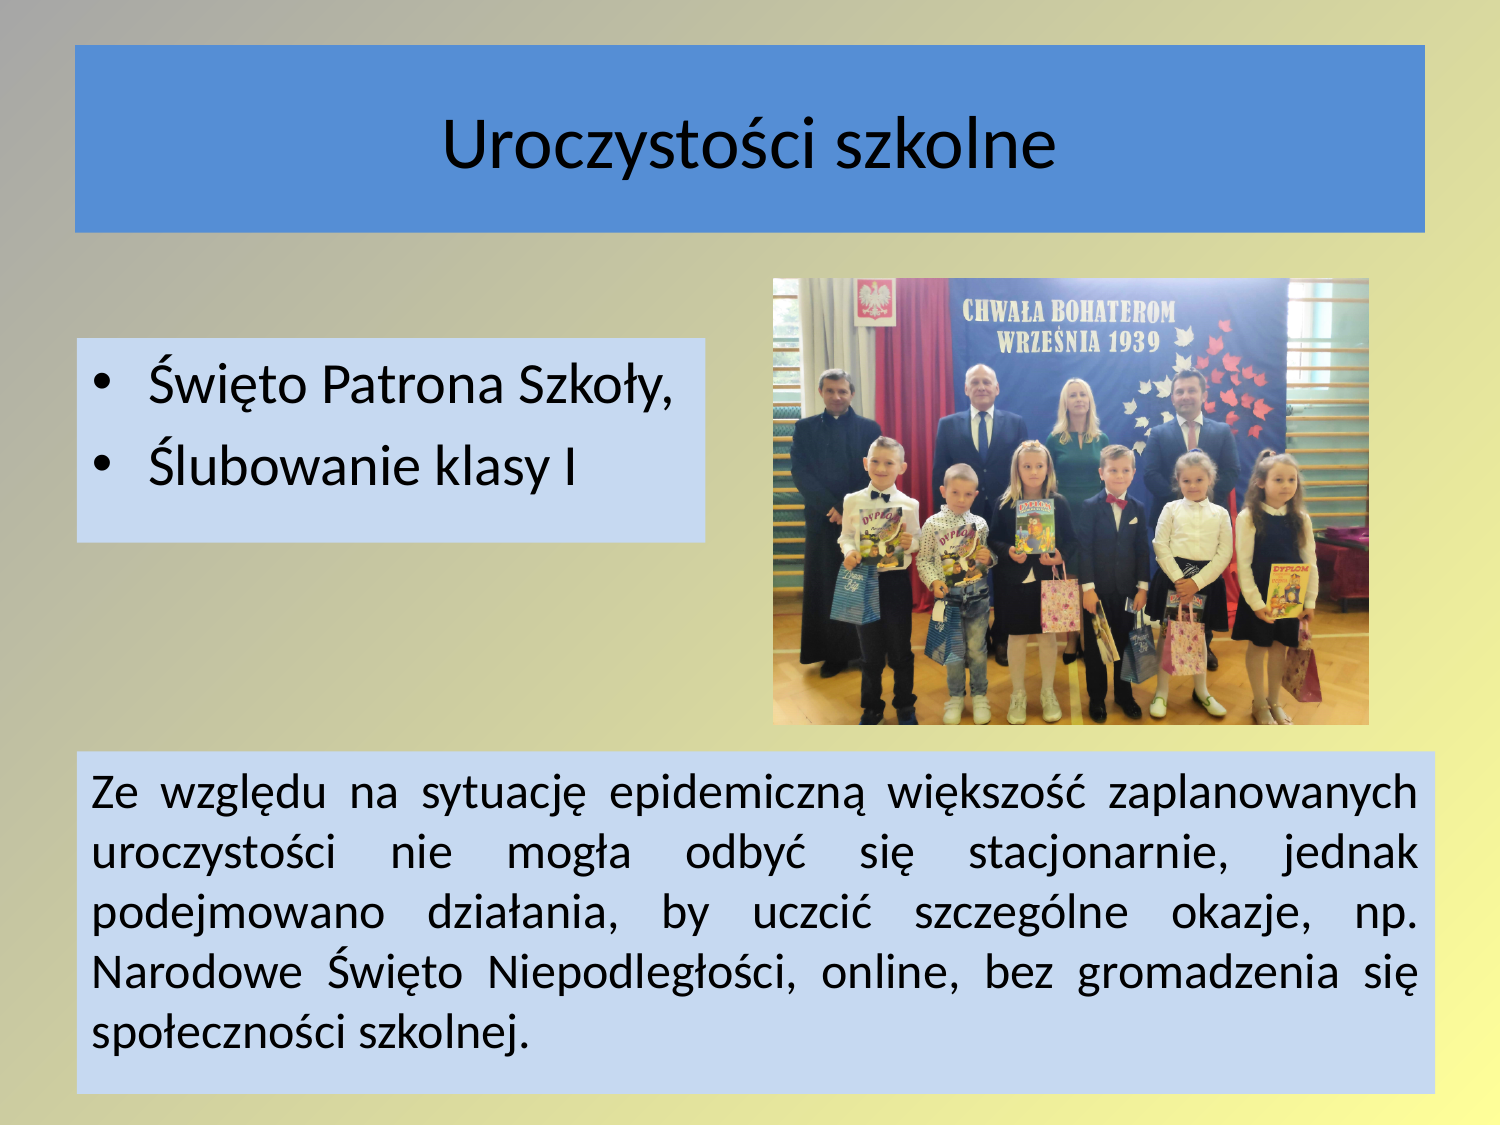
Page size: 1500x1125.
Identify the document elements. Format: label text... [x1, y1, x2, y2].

picture [773, 278, 1369, 725]
text_box Ze względu na sytuację epidemiczną większość zaplanowanych uroczystości nie mogła odbyć się stacjonarnie, jednak podejmowano działania, by uczcić szczególne okazje, np. Narodowe Święto Niepodległości, online, bez gromadzenia się społeczności szkolnej. [76, 751, 1436, 1094]
list Święto Patrona Szkoły, Ślubowanie klasy I [76, 338, 706, 543]
title Uroczystości szkolne [75, 45, 1425, 233]
